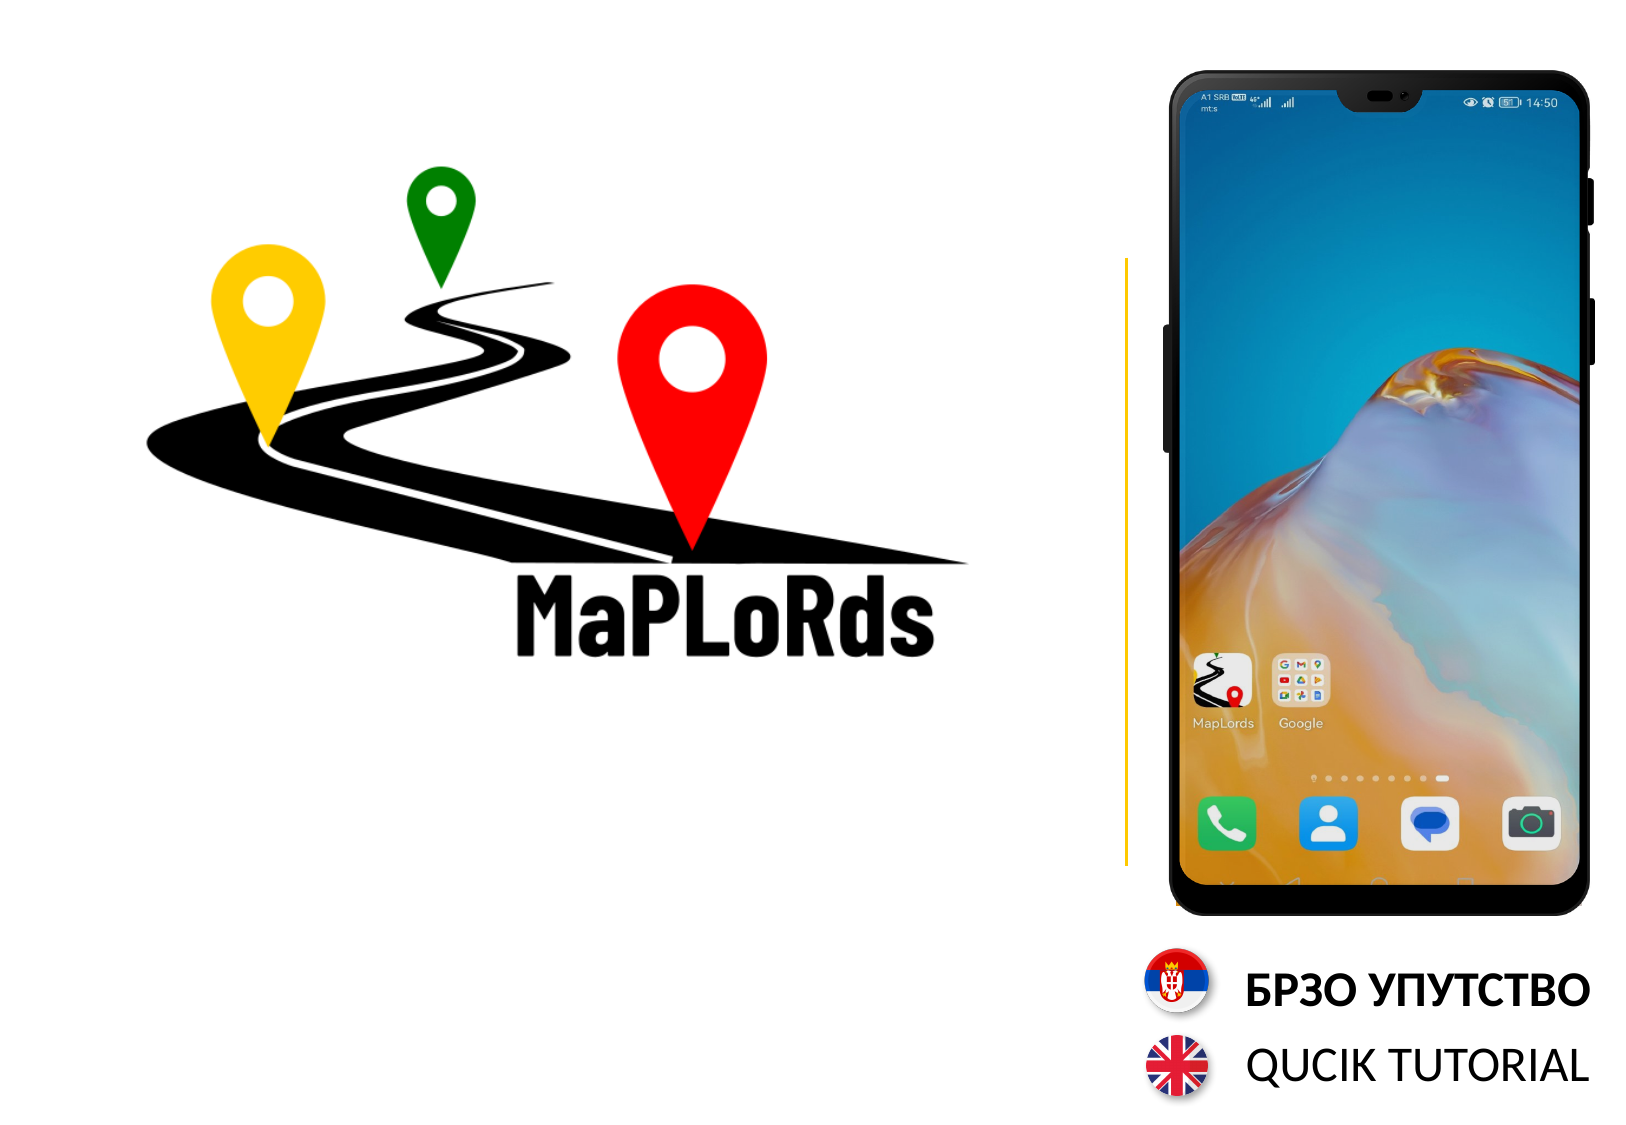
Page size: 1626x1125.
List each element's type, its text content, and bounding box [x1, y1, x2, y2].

picture [1163, 70, 1595, 916]
picture [1137, 941, 1216, 1020]
picture [1146, 1035, 1208, 1096]
text_box БРЗО УПУТСТВО QUCIK TUTORIAL [1210, 949, 1625, 1100]
picture [123, 136, 983, 658]
